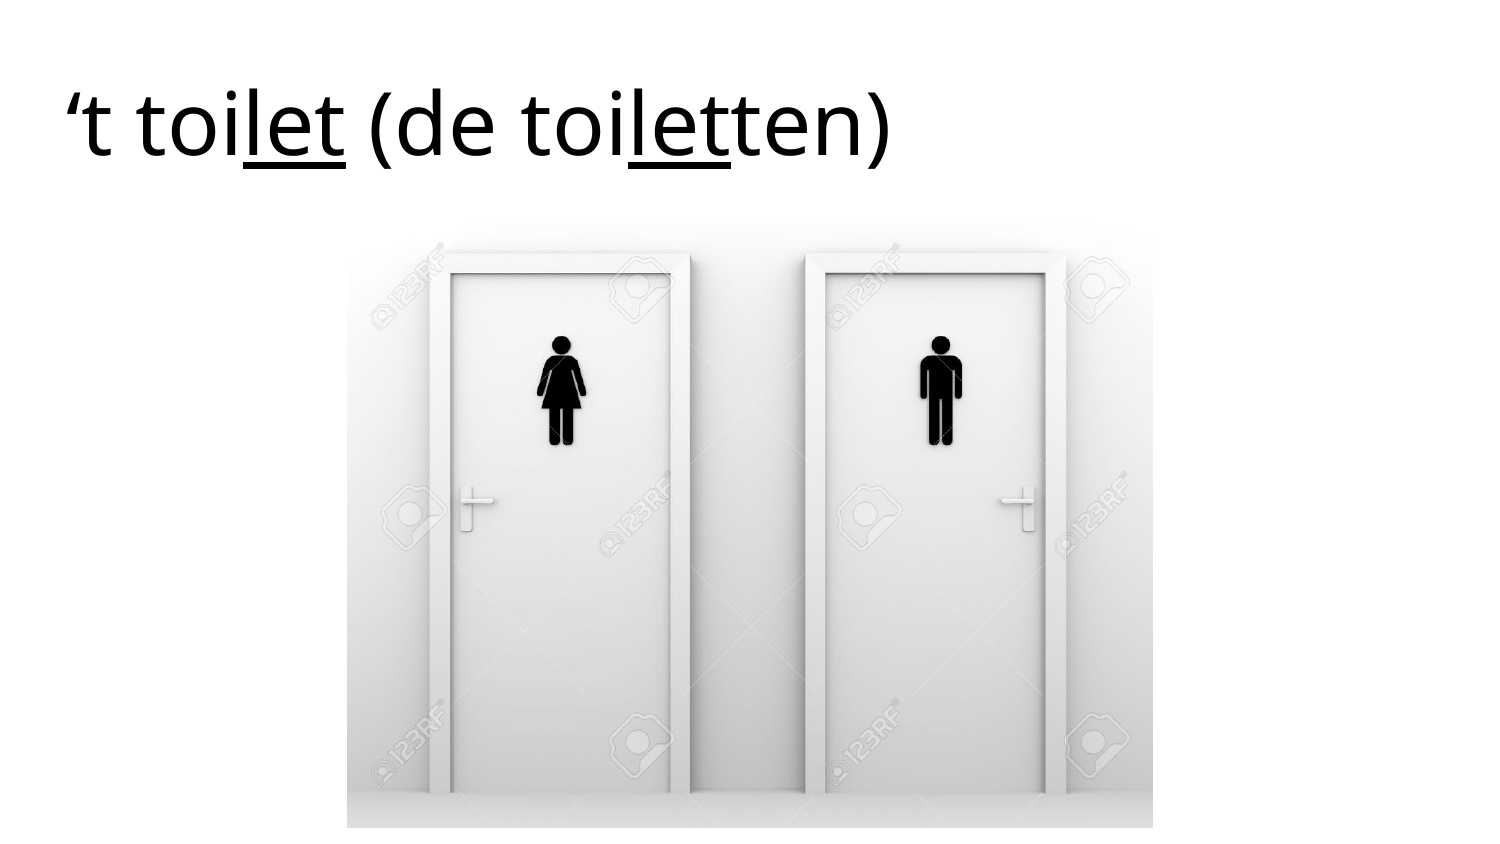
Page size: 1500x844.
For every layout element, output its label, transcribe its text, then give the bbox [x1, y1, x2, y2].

title ‘t toilet (de toiletten) [51, 51, 1449, 189]
picture [347, 223, 1153, 828]
